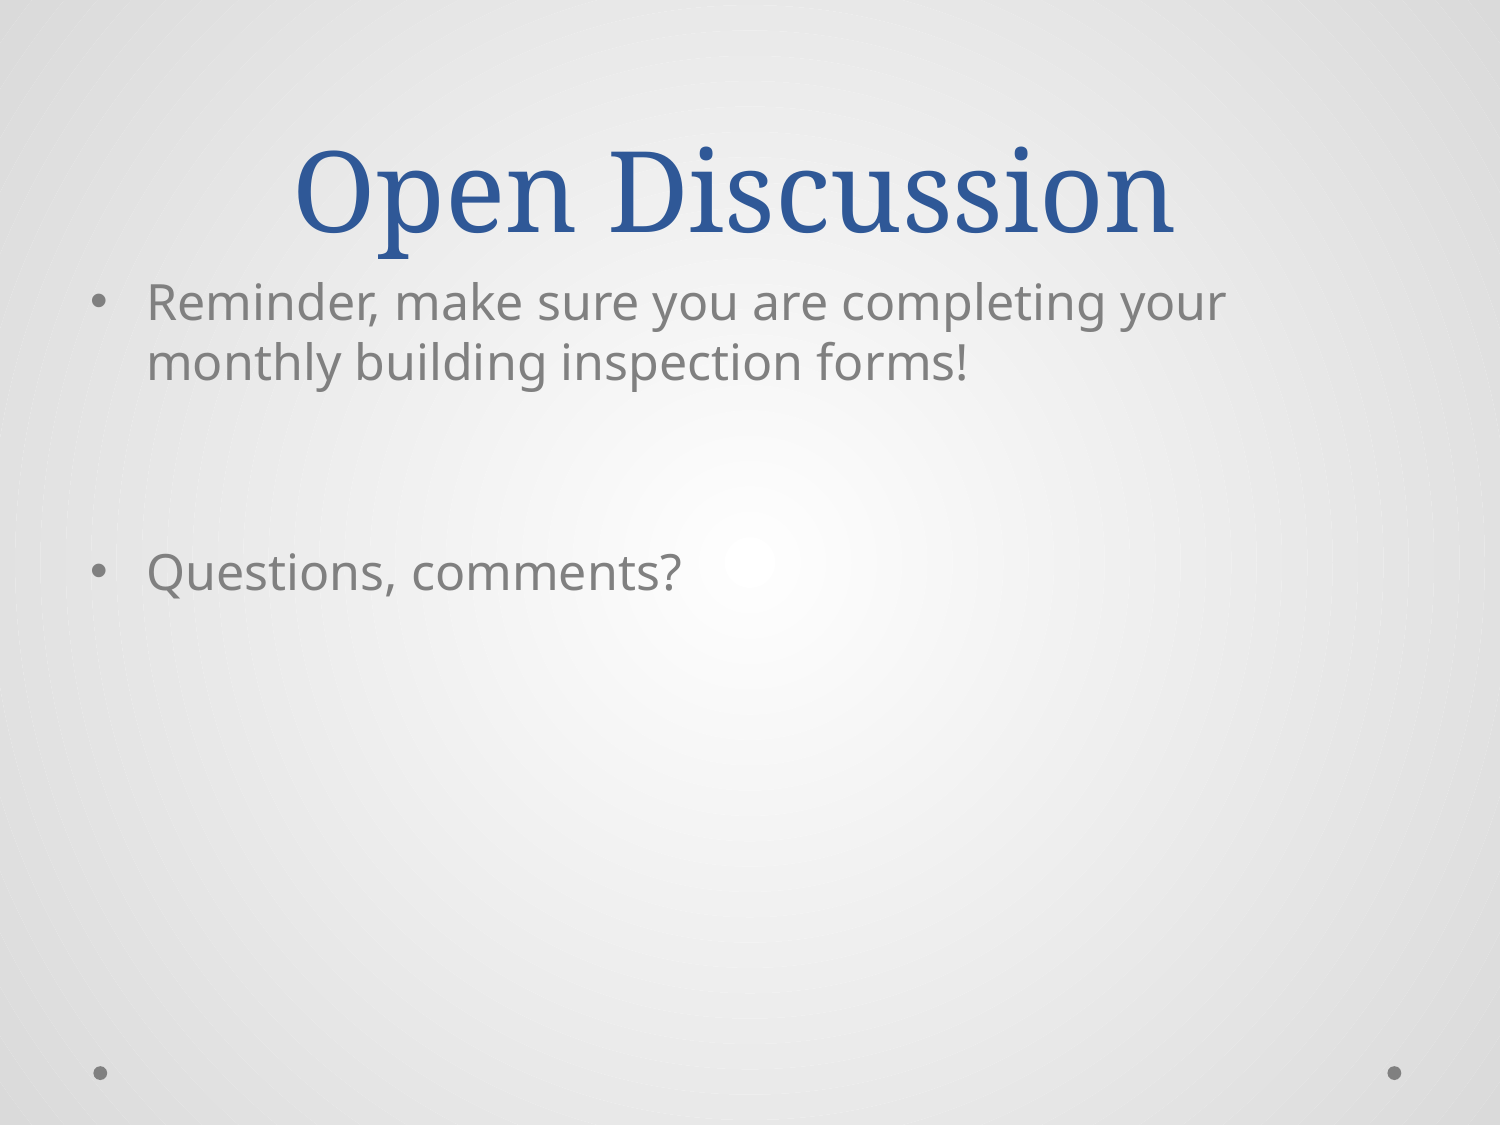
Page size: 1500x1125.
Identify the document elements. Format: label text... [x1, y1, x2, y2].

list Reminder, make sure you are completing your monthly building inspection forms! Questions, comments? [75, 262, 1425, 1005]
title Open Discussion [75, 0, 1425, 262]
